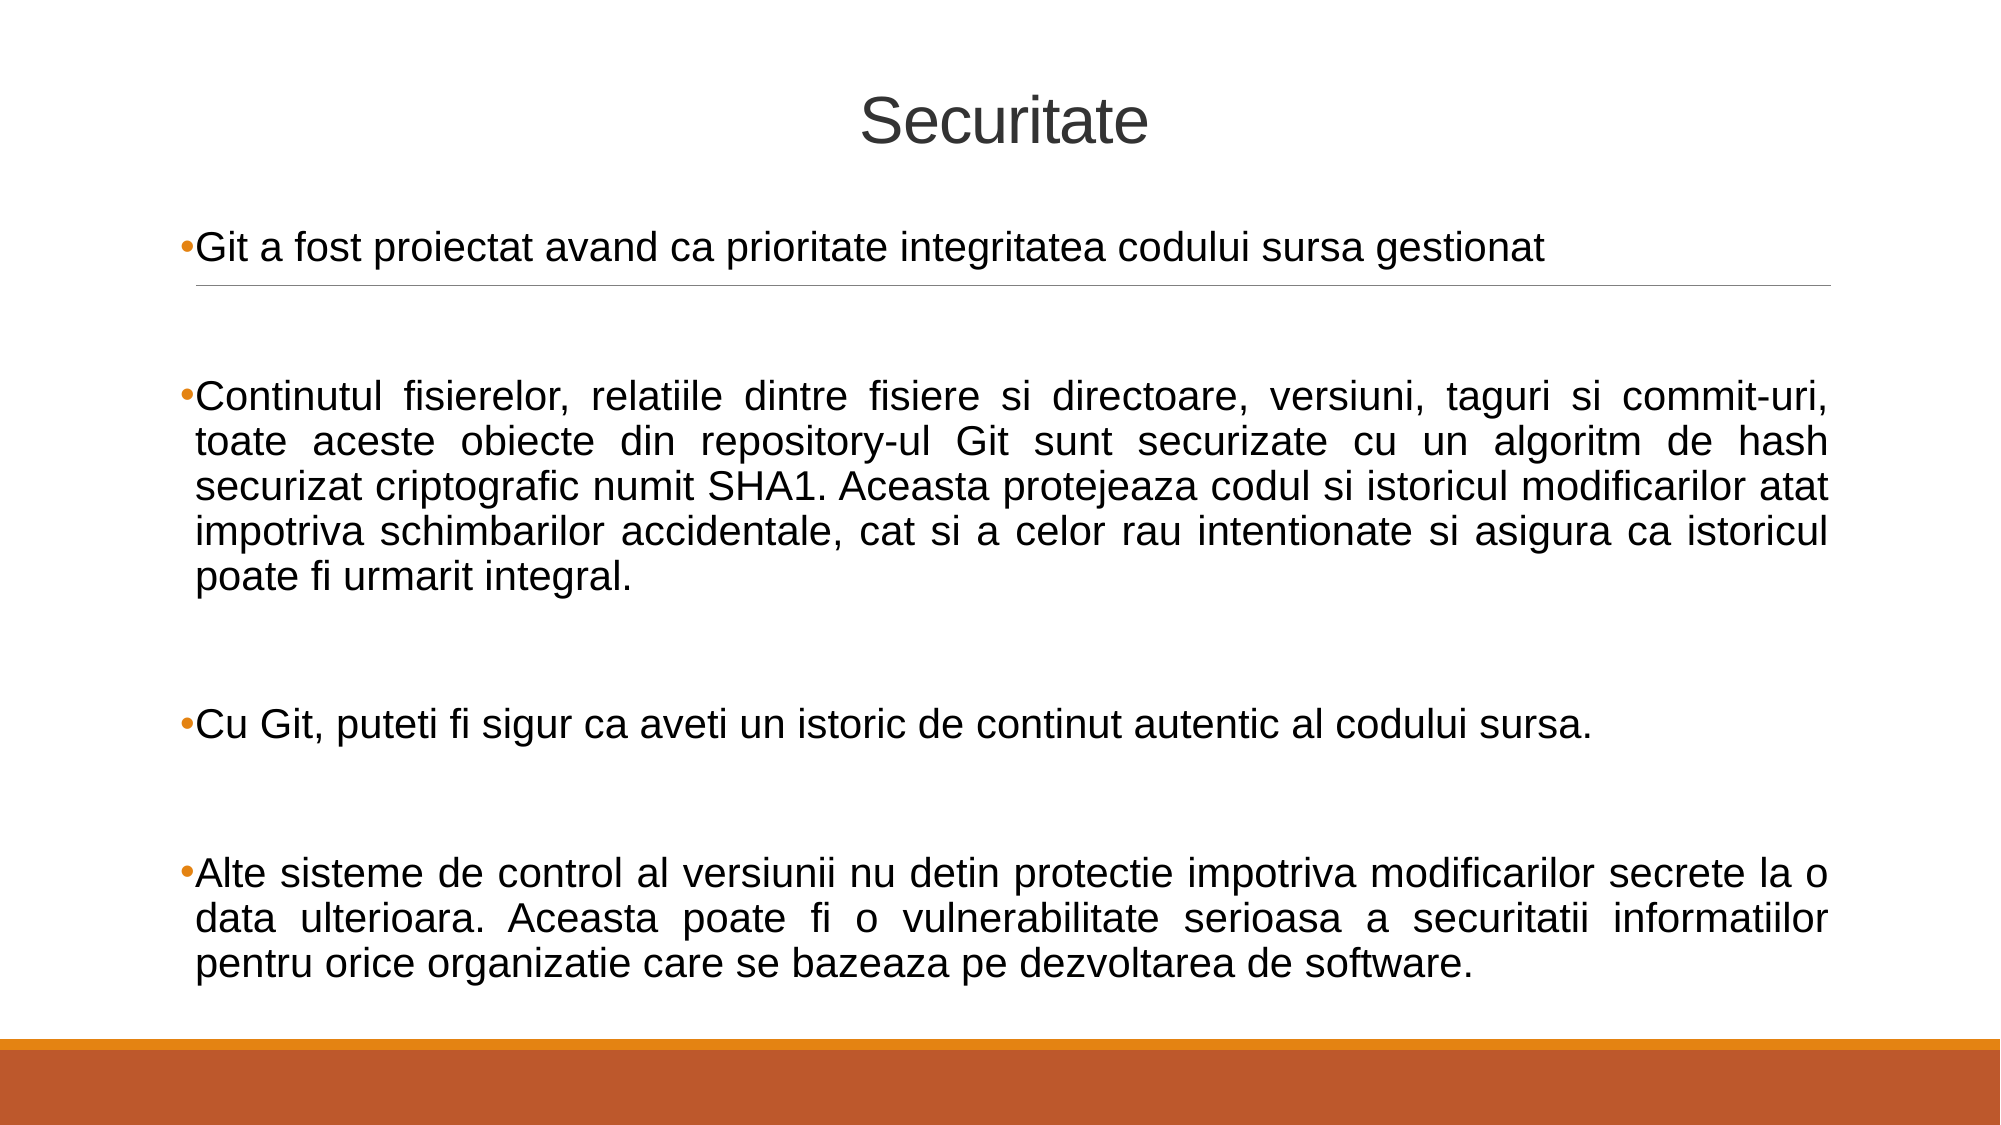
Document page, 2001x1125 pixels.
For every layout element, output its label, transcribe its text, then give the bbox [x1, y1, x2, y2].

list Git a fost proiectat avand ca prioritate integritatea codului sursa gestionat Continutul fisierelor, relatiile dintre fisiere si directoare, versiuni, taguri si commit-uri, toate aceste obiecte din repository-ul Git sunt securizate cu un algoritm de hash securizat criptografic numit SHA1. Aceasta protejeaza codul si istoricul modificarilor atat impotriva schimbarilor accidentale, cat si a celor rau intentionate si asigura ca istoricul poate fi urmarit integral. Cu Git, puteti fi sigur ca aveti un istoric de continut autentic al codului sursa. Alte sisteme de control al versiunii nu detin protectie impotriva modificarilor secrete la o data ulterioara. Aceasta poate fi o vulnerabilitate serioasa a securitatii informatiilor pentru orice organizatie care se bazeaza pe dezvoltarea de software. [180, 218, 1830, 1022]
title Securitate [180, 47, 1830, 218]
